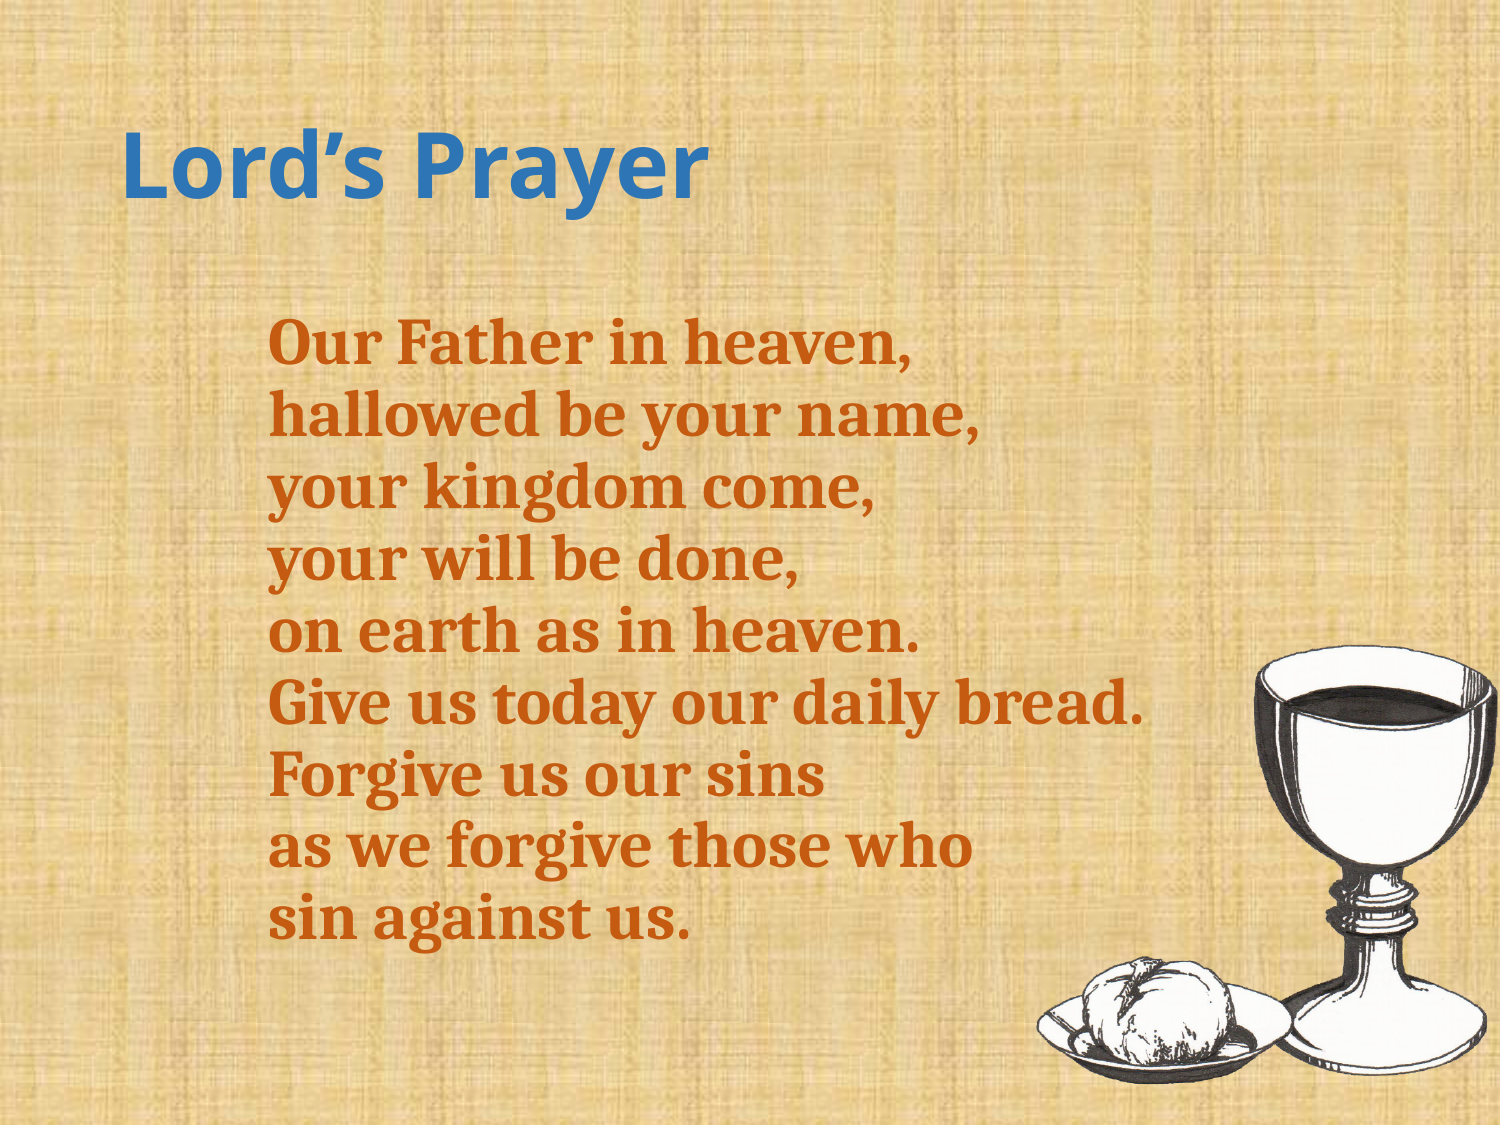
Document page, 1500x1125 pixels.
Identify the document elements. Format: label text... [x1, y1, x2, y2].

title Lord’s Prayer [103, 59, 1397, 278]
list Our Father in heaven, hallowed be your name, your kingdom come, your will be done, on earth as in heaven. Give us today our daily bread. Forgive us our sins as we forgive those who sin against us. [103, 299, 1397, 1014]
picture [0, 0, 1500, 1125]
